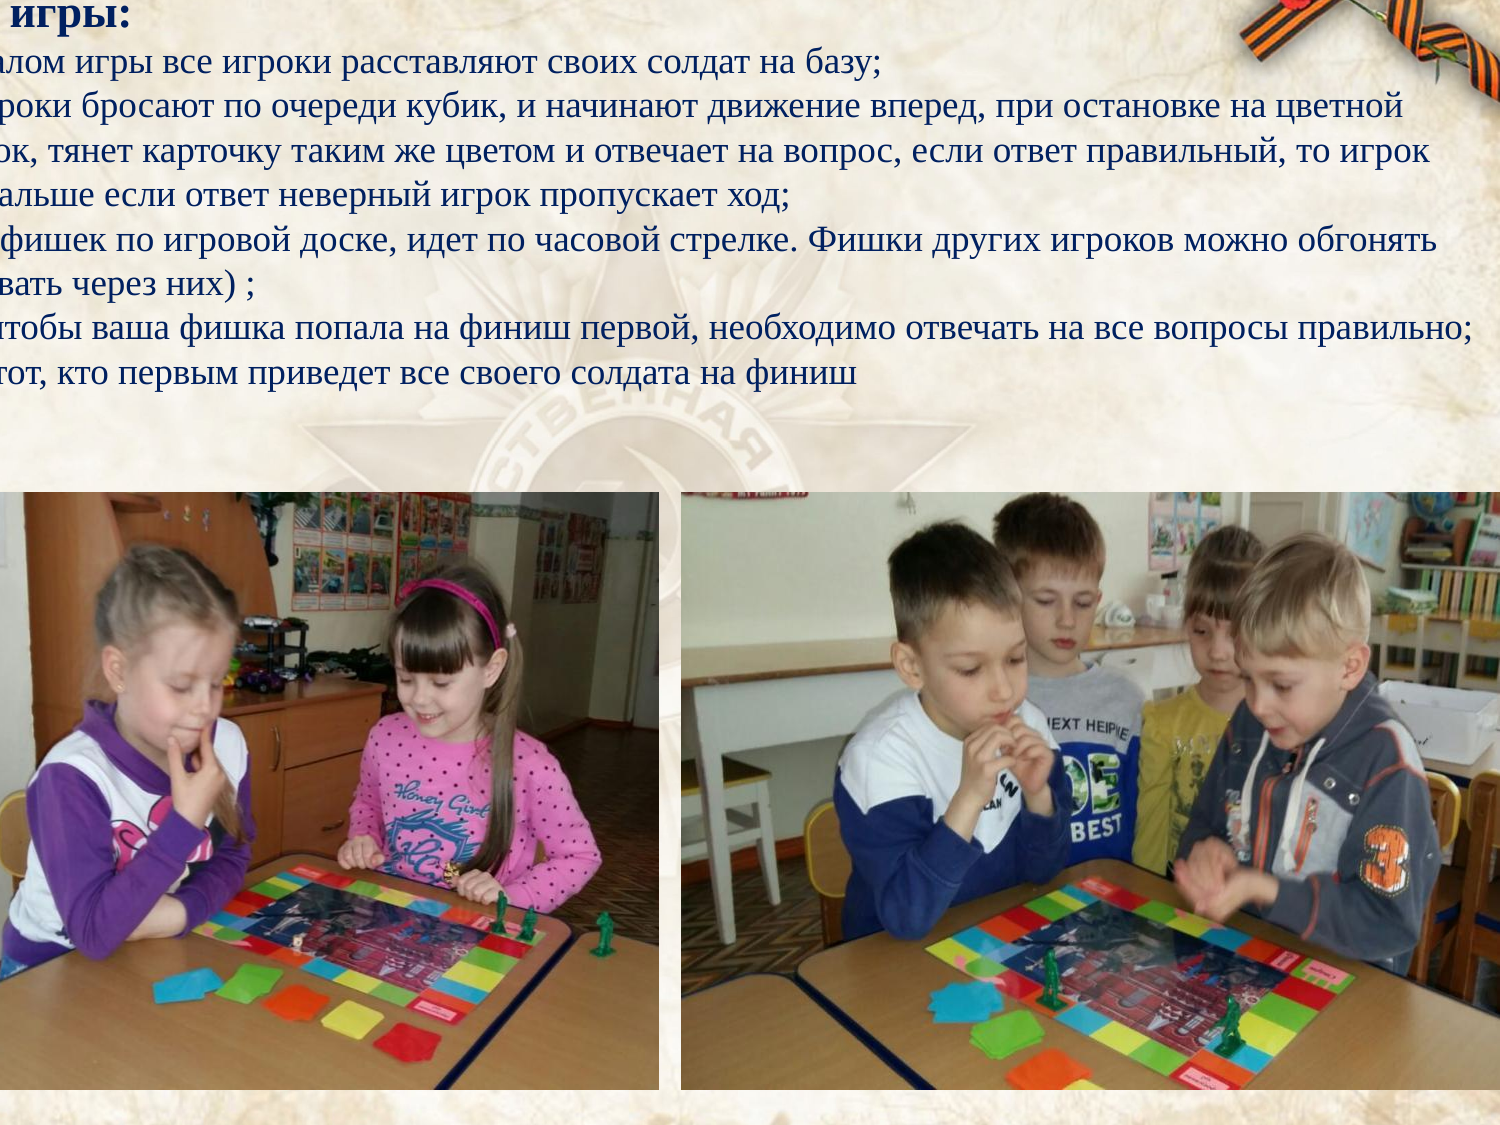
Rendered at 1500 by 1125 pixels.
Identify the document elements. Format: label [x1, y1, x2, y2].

picture [0, 0, 1500, 1125]
list [0, 491, 659, 1090]
